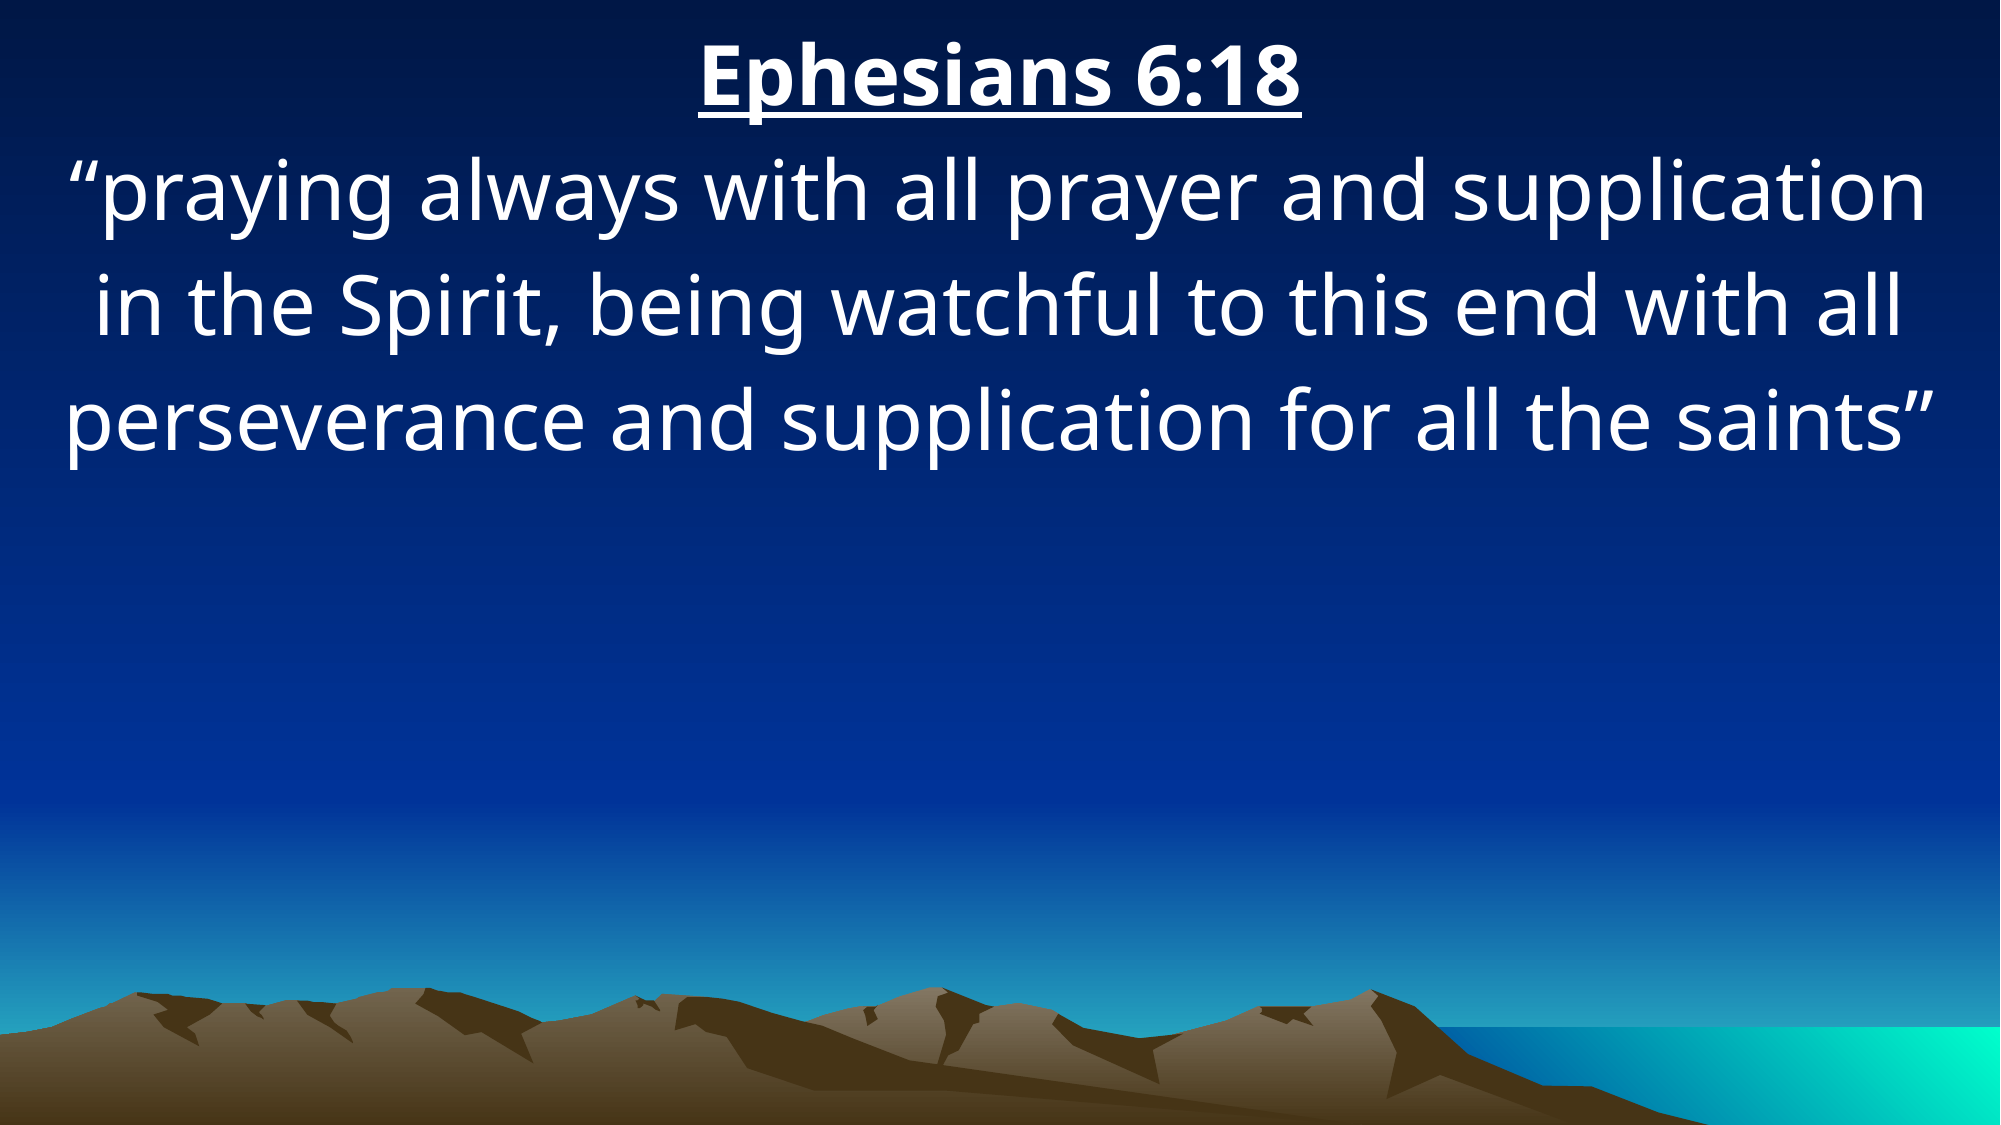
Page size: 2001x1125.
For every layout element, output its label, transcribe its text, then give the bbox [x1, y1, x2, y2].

text_box Ephesians 6:18 “praying always with all prayer and supplication in the Spirit, being watchful to this end with all perseverance and supplication for all the saints” [24, 0, 1975, 900]
